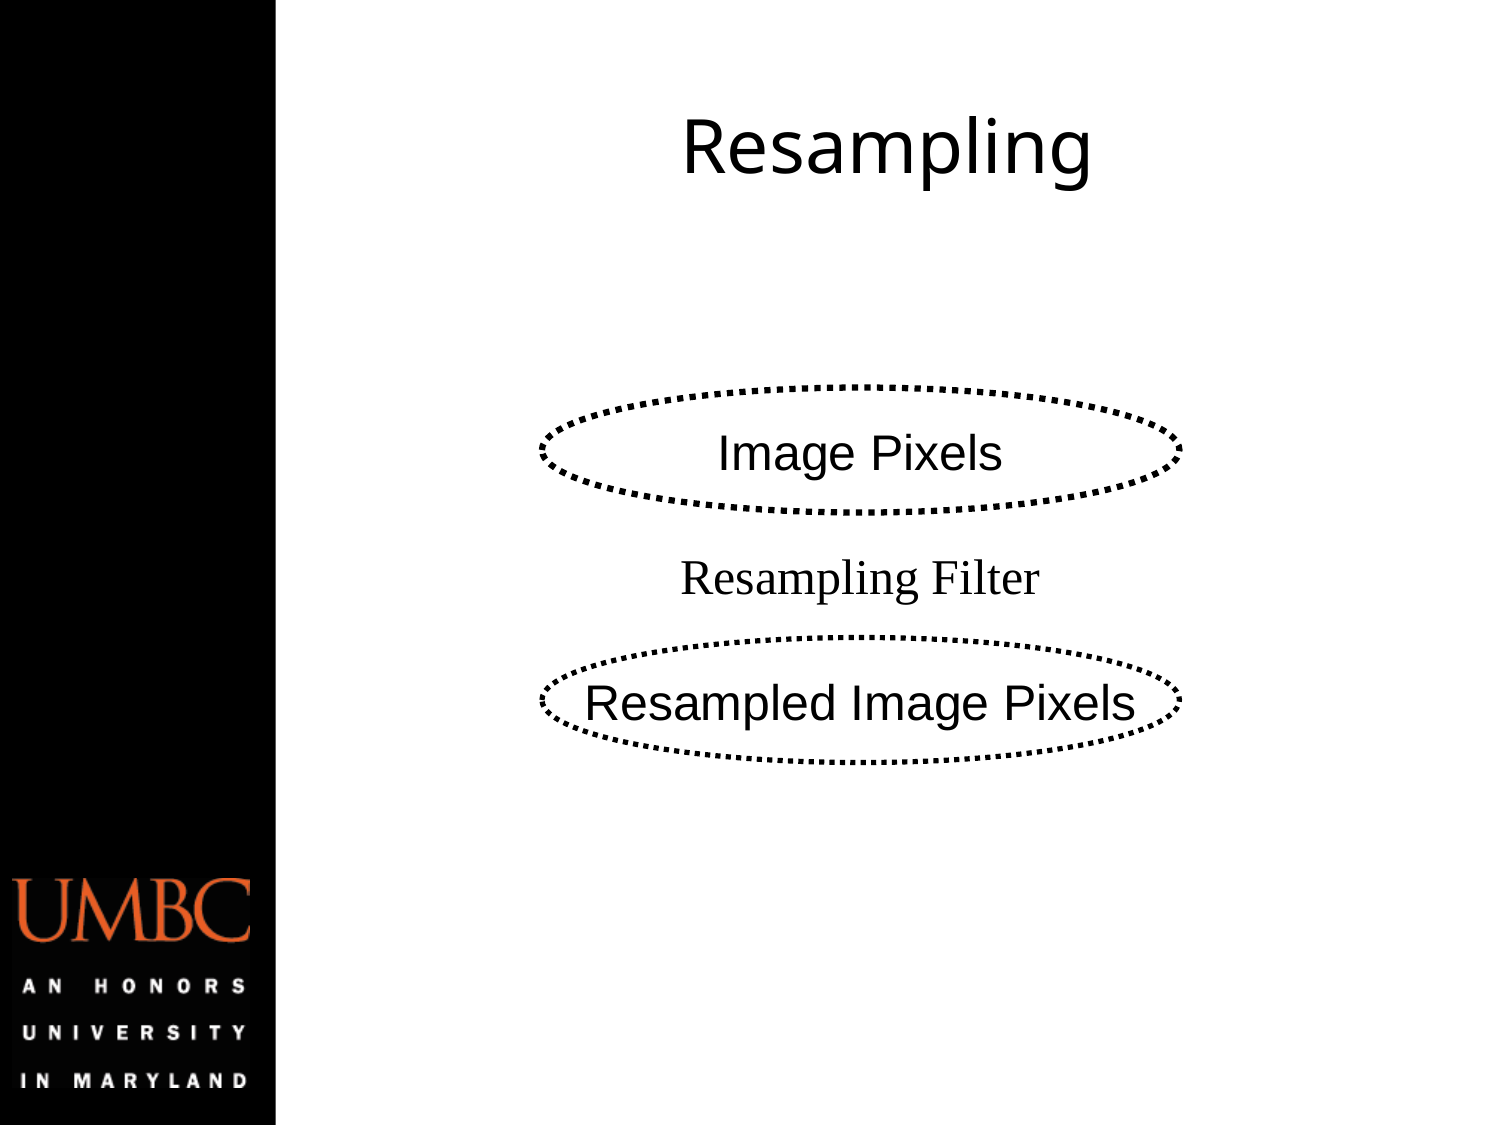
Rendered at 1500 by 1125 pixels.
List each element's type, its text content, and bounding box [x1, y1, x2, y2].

text_box Image Pixels [541, 387, 1180, 513]
title Resampling [299, 49, 1476, 238]
picture [12, 878, 250, 1088]
text_box Resampling Filter [665, 537, 1056, 613]
text_box Resampled Image Pixels [541, 637, 1180, 763]
